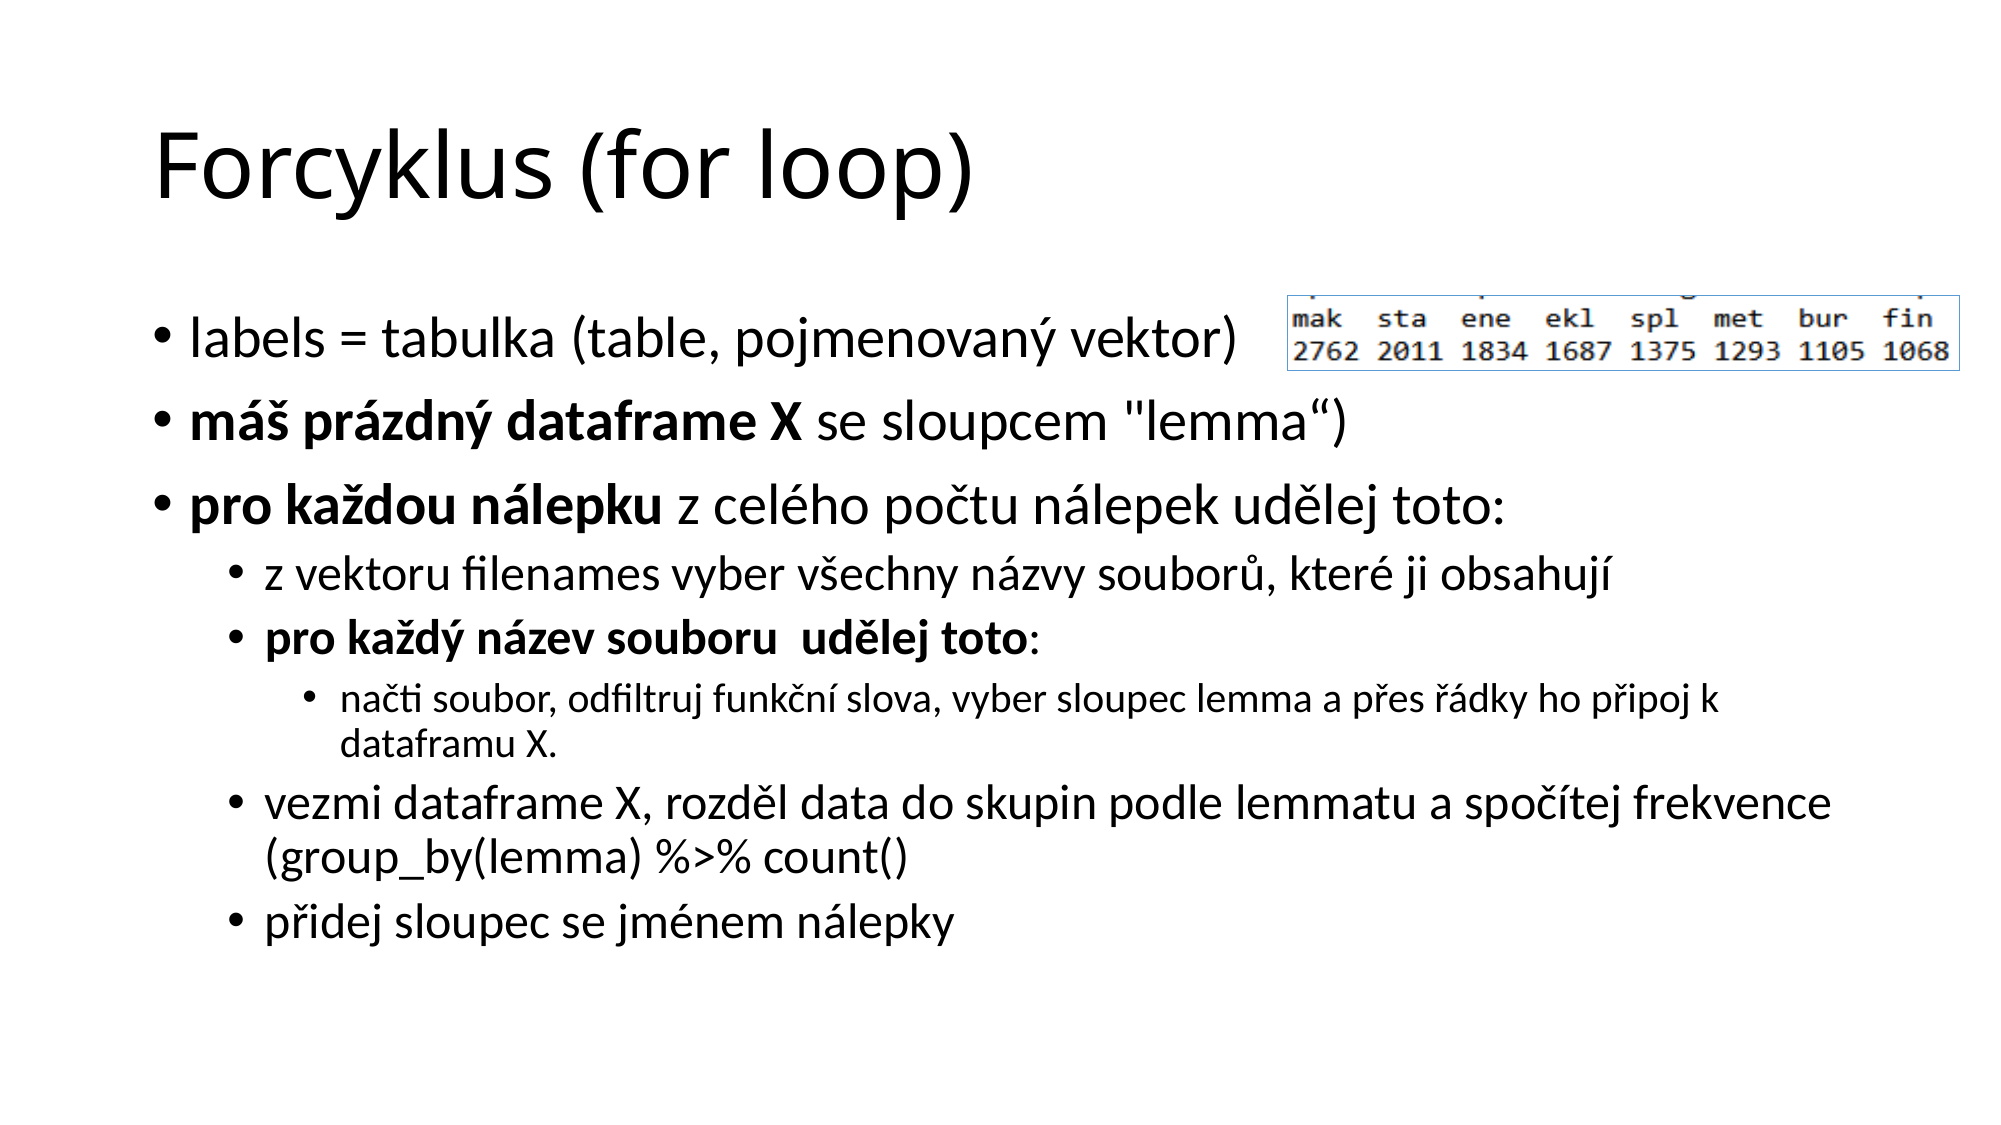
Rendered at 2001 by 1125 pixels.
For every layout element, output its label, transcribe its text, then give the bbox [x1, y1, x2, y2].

title Forcyklus (for loop) [137, 59, 1863, 278]
list labels = tabulka (table, pojmenovaný vektor) máš prázdný dataframe X se sloupcem "lemma“) pro každou nálepku z celého počtu nálepek udělej toto: z vektoru filenames vyber všechny názvy souborů, které ji obsahují pro každý název souboru udělej toto: načti soubor, odfiltruj funkční slova, vyber sloupec lemma a přes řádky ho připoj k dataframu X. vezmi dataframe X, rozděl data do skupin podle lemmatu a spočítej frekvence (group_by(lemma) %>% count() přidej sloupec se jménem nálepky [137, 299, 1863, 1014]
picture [1287, 295, 1960, 371]
